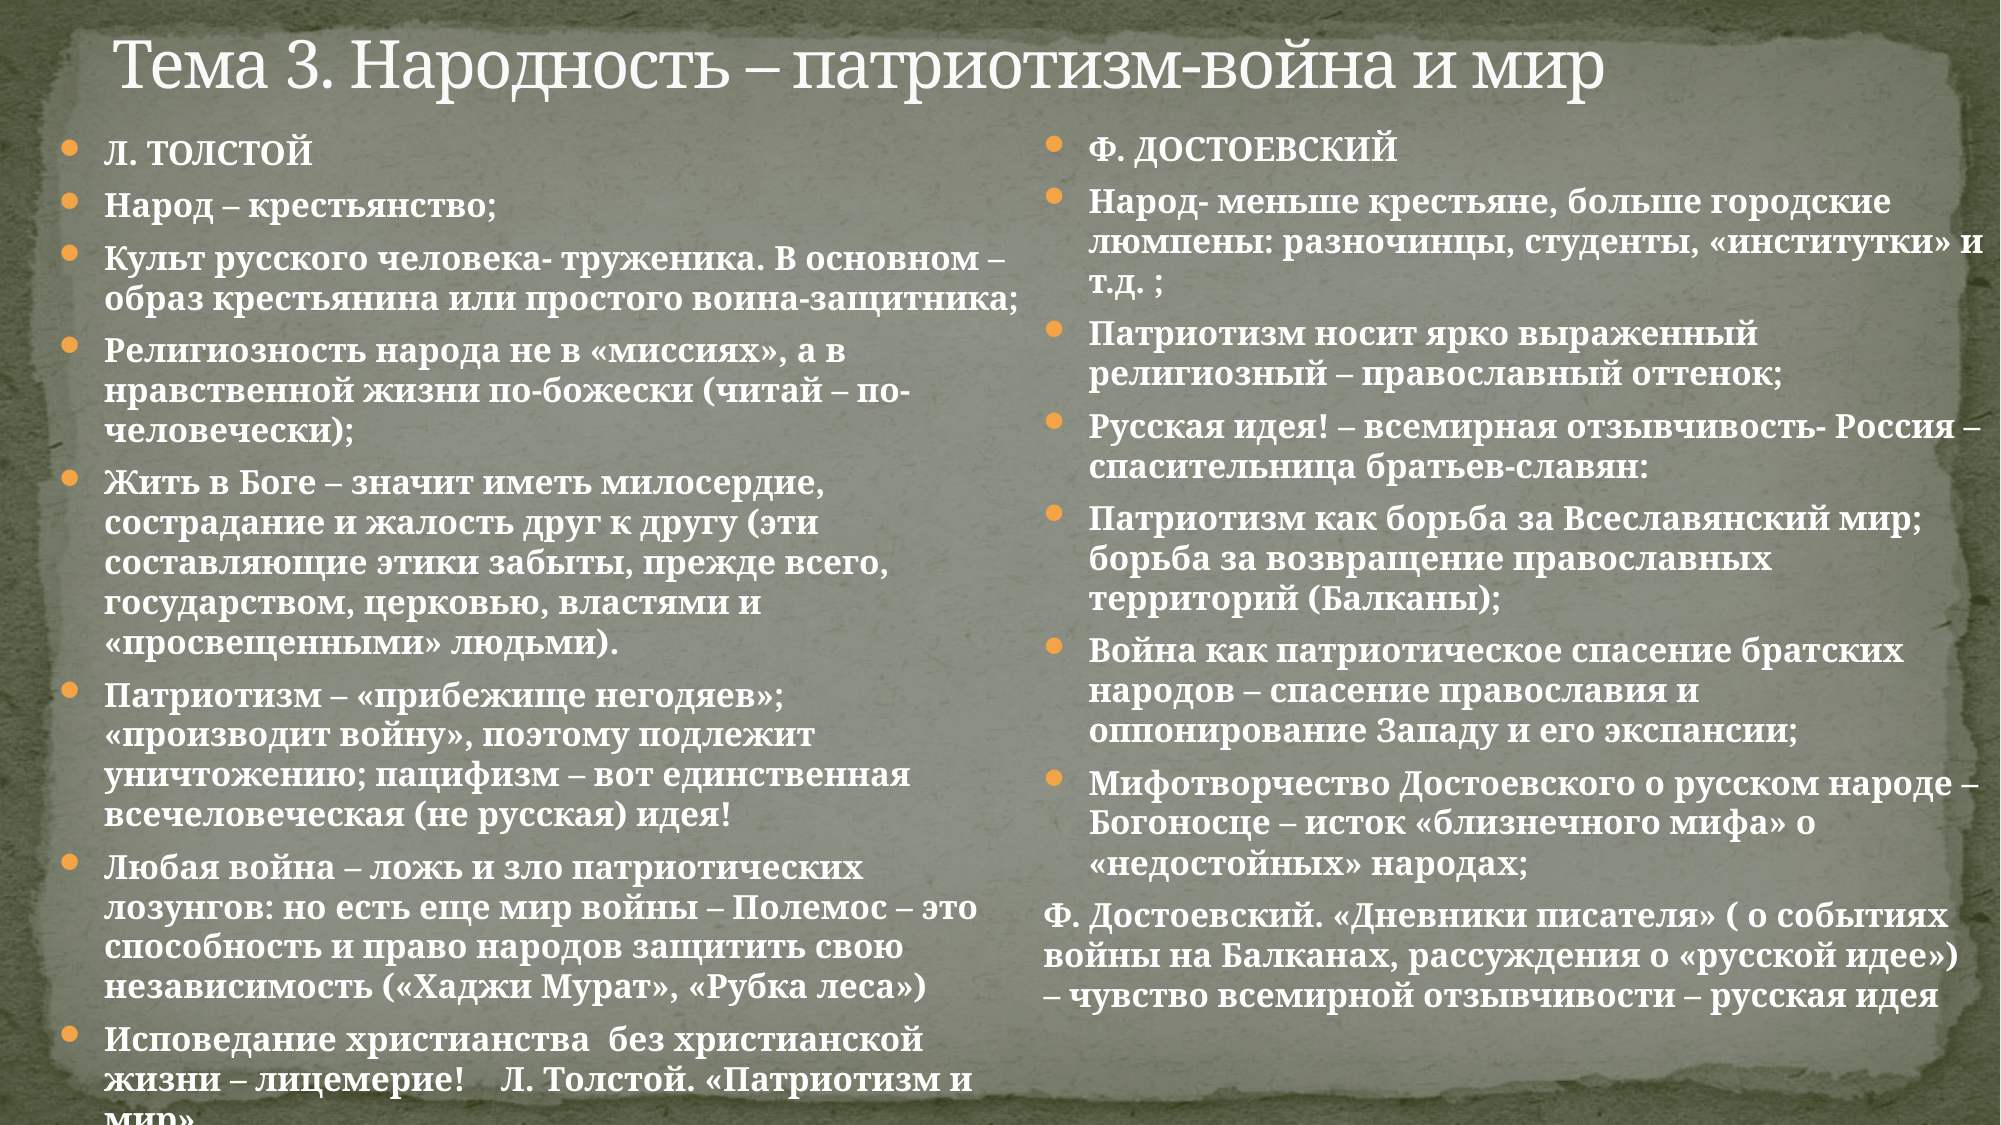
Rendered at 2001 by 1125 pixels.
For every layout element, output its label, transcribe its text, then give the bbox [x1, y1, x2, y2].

list Л. ТОЛСТОЙ Народ – крестьянство; Культ русского человека- труженика. В основном – образ крестьянина или простого воина-защитника; Религиозность народа не в «миссиях», а в нравственной жизни по-божески (читай – по-человечески); Жить в Боге – значит иметь милосердие, сострадание и жалость друг к другу (эти составляющие этики забыты, прежде всего, государством, церковью, властями и «просвещенными» людьми). Патриотизм – «прибежище негодяев»; «производит войну», поэтому подлежит уничтожению; пацифизм – вот единственная всечеловеческая (не русская) идея! Любая война – ложь и зло патриотических лозунгов: но есть еще мир войны – Полемос – это способность и право народов защитить свою независимость («Хаджи Мурат», «Рубка леса») Исповедание христианства без христианской жизни – лицемерие! Л. Толстой. «Патриотизм и мир» [44, 124, 1028, 1074]
title Тема 3. Народность – патриотизм-война и мир [92, 0, 1627, 110]
list Ф. ДОСТОЕВСКИЙ Народ- меньше крестьяне, больше городские люмпены: разночинцы, студенты, «институтки» и т.д. ; Патриотизм носит ярко выраженный религиозный – православный оттенок; Русская идея! – всемирная отзывчивость- Россия – спасительница братьев-славян: Патриотизм как борьба за Всеславянский мир; борьба за возвращение православных территорий (Балканы); Война как патриотическое спасение братских народов – спасение православия и оппонирование Западу и его экспансии; Мифотворчество Достоевского о русском народе – Богоносце – исток «близнечного мифа» о «недостойных» народах; Ф. Достоевский. «Дневники писателя» ( о событиях войны на Балканах, рассуждения о «русской идее») – чувство всемирной отзывчивости – русская идея [1028, 120, 2000, 1082]
